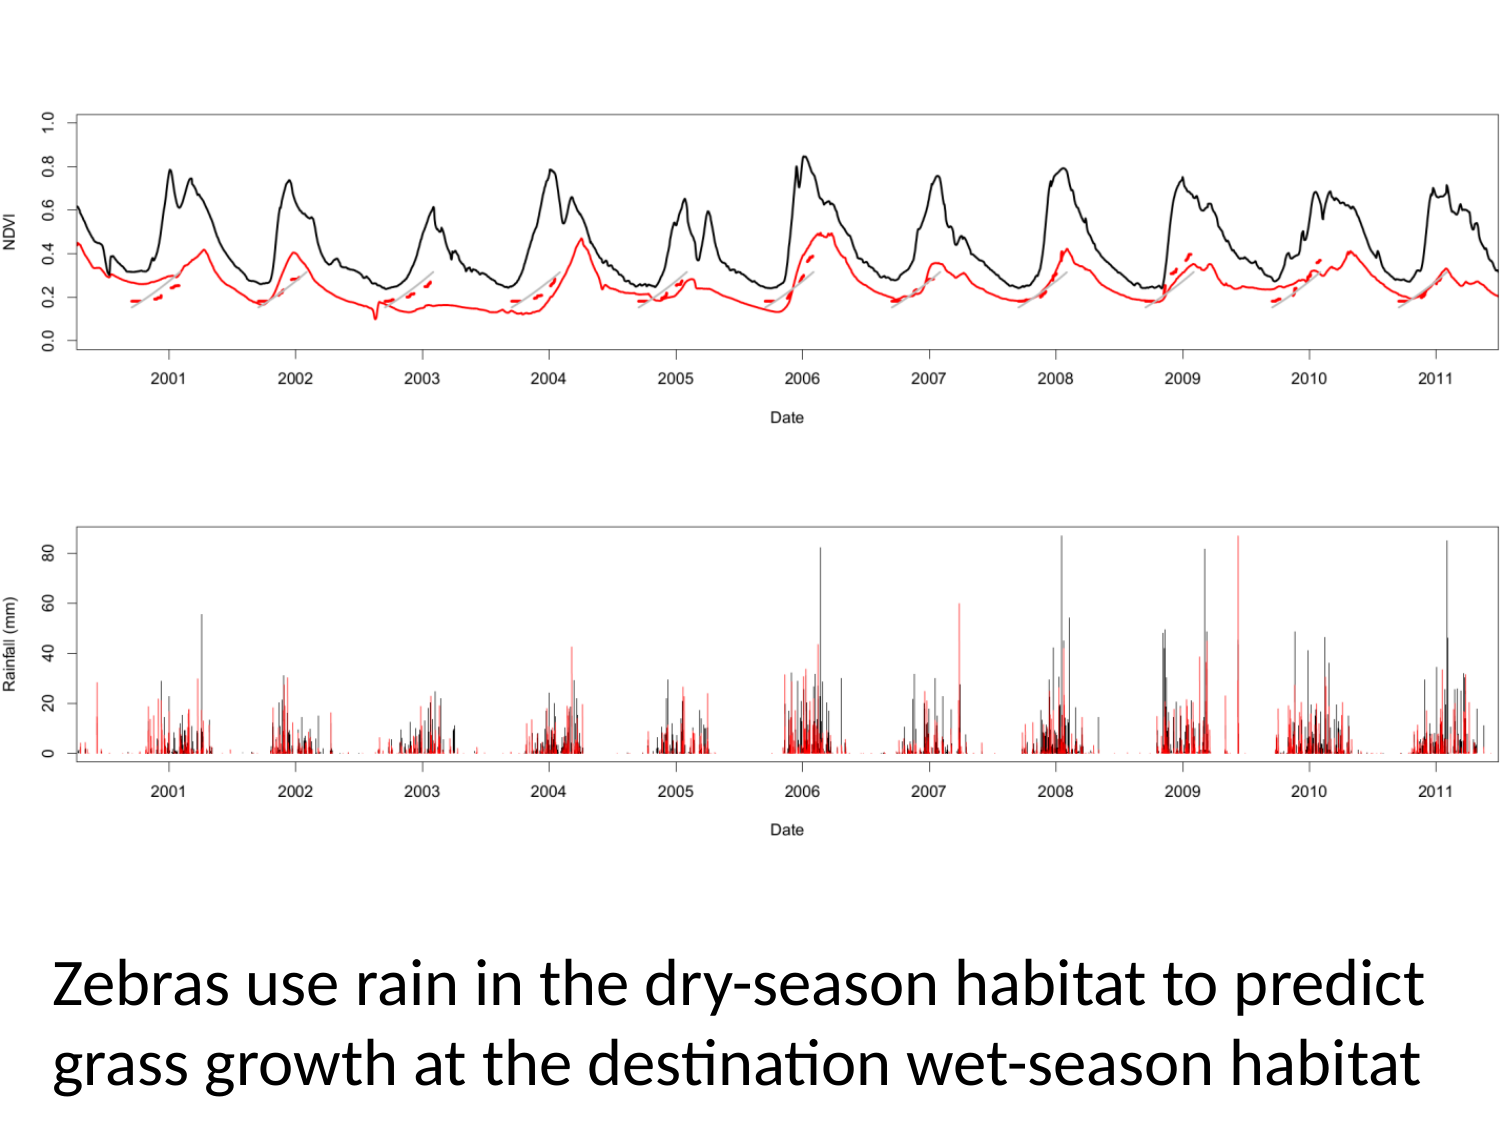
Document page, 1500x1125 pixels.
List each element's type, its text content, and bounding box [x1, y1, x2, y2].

picture [0, 99, 1500, 838]
list Zebras use rain in the dry-season habitat to predict grass growth at the destination wet-season habitat [37, 846, 1451, 1101]
